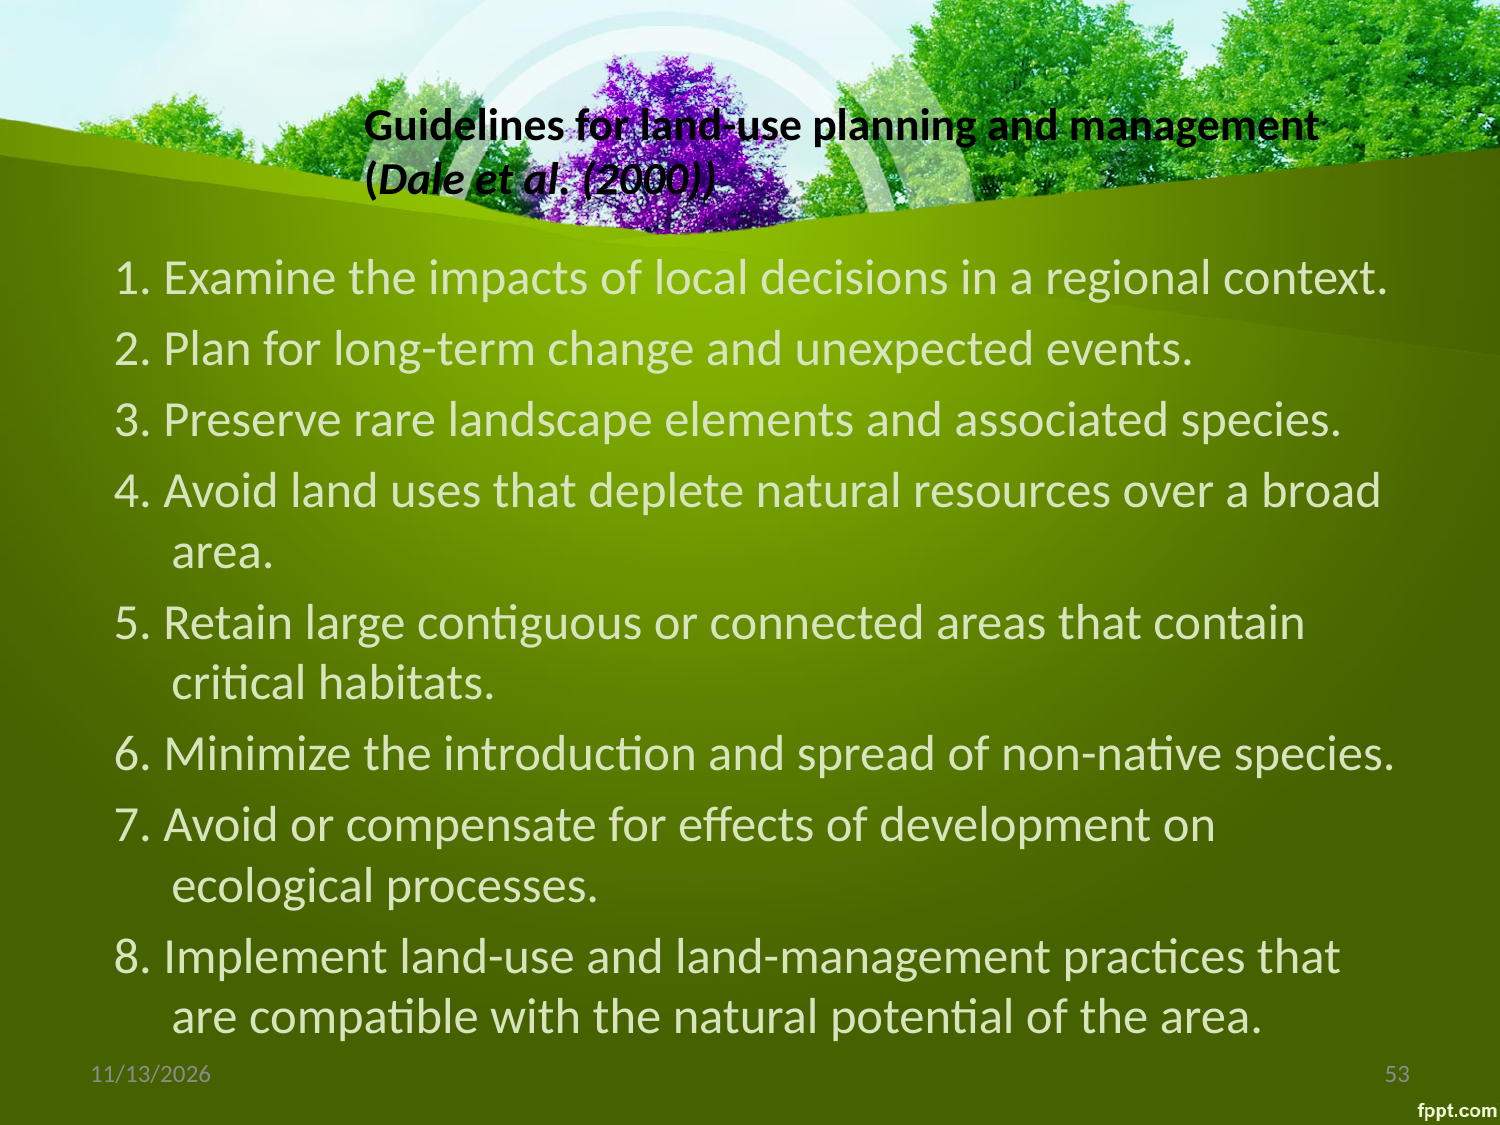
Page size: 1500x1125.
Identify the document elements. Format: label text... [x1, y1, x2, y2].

list 1. Examine the impacts of local decisions in a regional context. 2. Plan for long-term change and unexpected events. 3. Preserve rare landscape elements and associated species. 4. Avoid land uses that deplete natural resources over a broad area. 5. Retain large contiguous or connected areas that contain critical habitats. 6. Minimize the introduction and spread of non-native species. 7. Avoid or compensate for effects of development on ecological processes. 8. Implement land-use and land-management practices that are compatible with the natural potential of the area. [98, 236, 1427, 1064]
slide_number 53 [1074, 1042, 1425, 1103]
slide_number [75, 1042, 425, 1103]
picture [0, 0, 1500, 1125]
title Guidelines for land-use planning and management (Dale et al. (2000)) [349, 86, 1427, 212]
